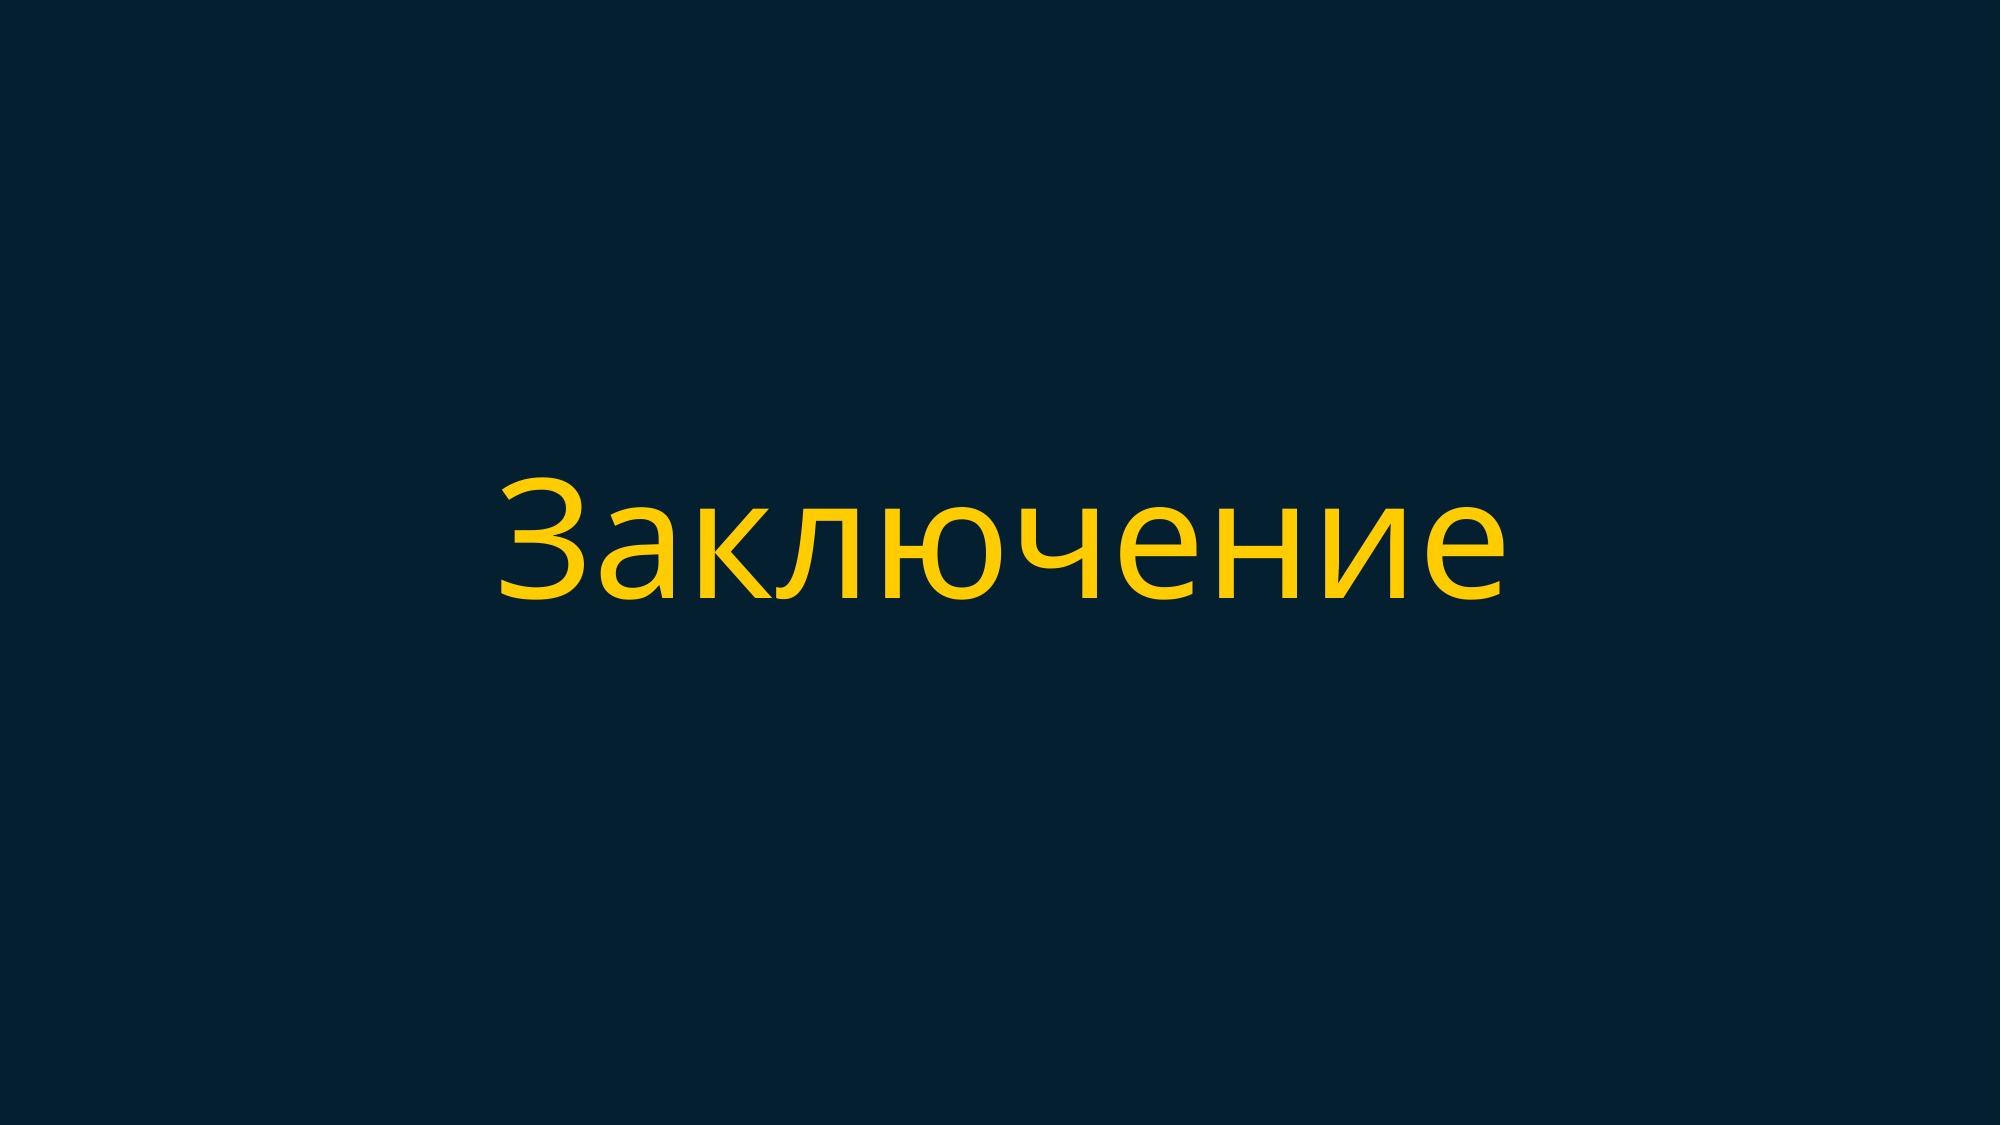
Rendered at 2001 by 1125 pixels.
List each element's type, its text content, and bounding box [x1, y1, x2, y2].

title Заключение [141, 436, 1867, 654]
